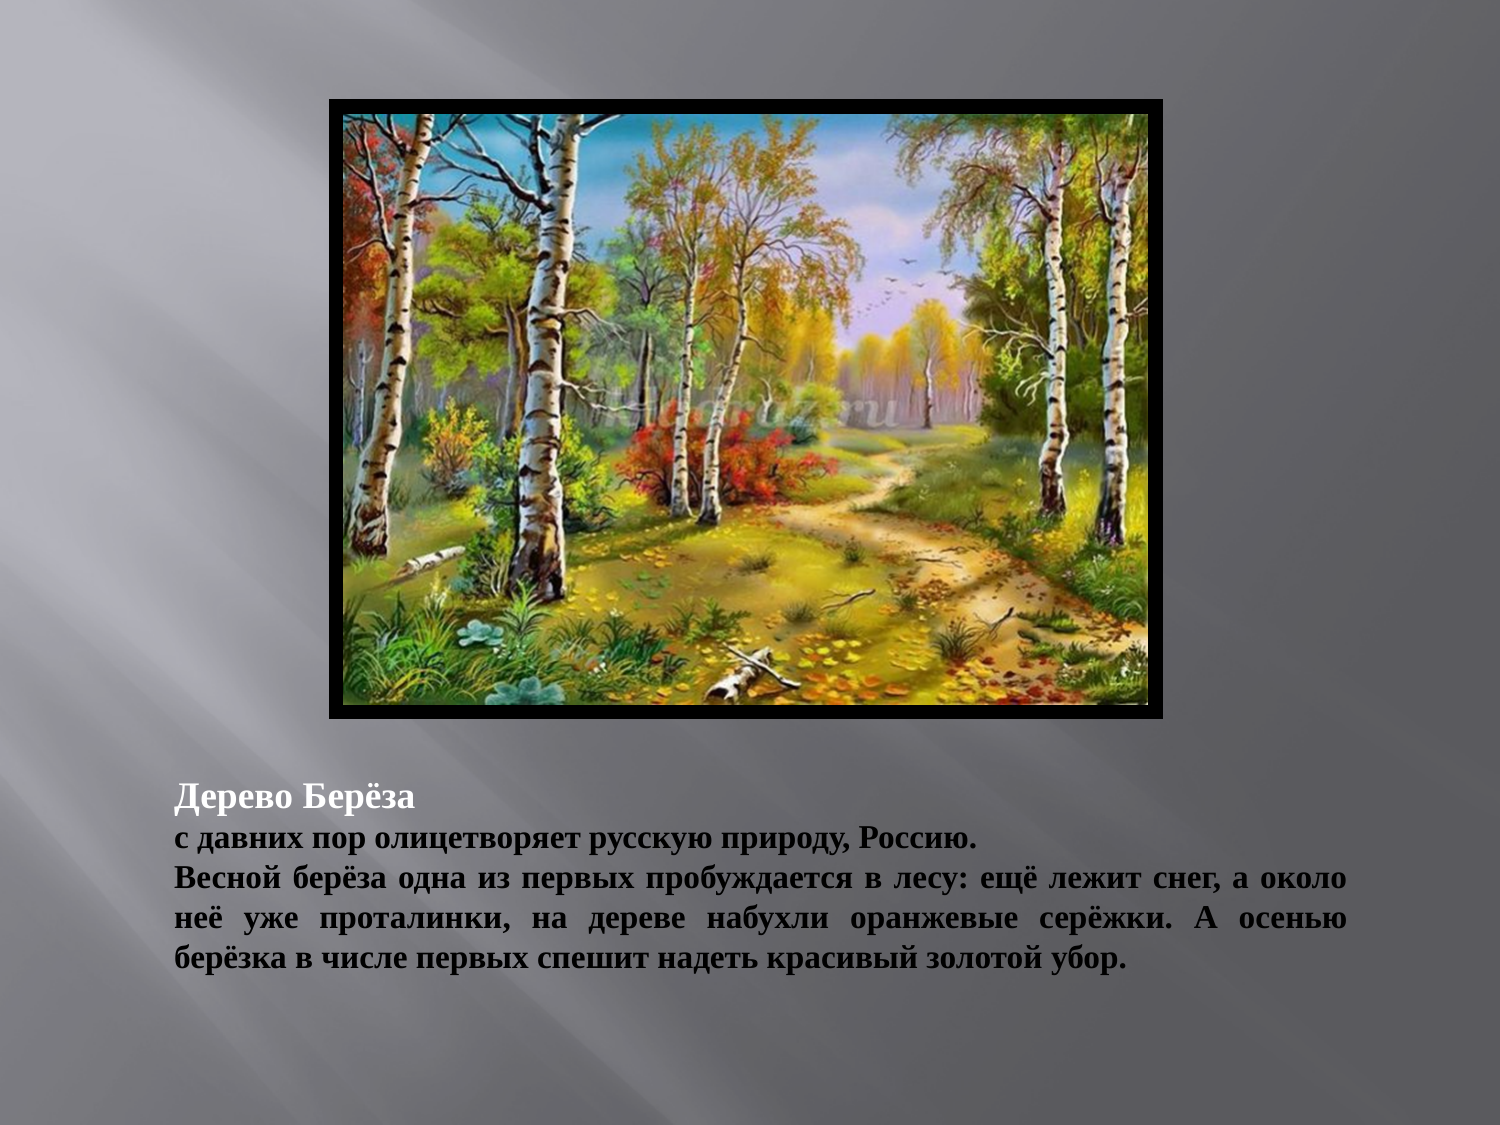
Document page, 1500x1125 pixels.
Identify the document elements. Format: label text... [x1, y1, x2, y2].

text_box Дерево Берёза с давних пор олицетворяет русскую природу, Россию. Весной берёза одна из первых пробуждается в лесу: ещё лежит снег, а около неё уже проталинки, на дереве набухли оранжевые серёжки. А осенью берёзка в числе первых спешит надеть красивый золотой убор. [159, 763, 1365, 983]
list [342, 113, 1149, 705]
